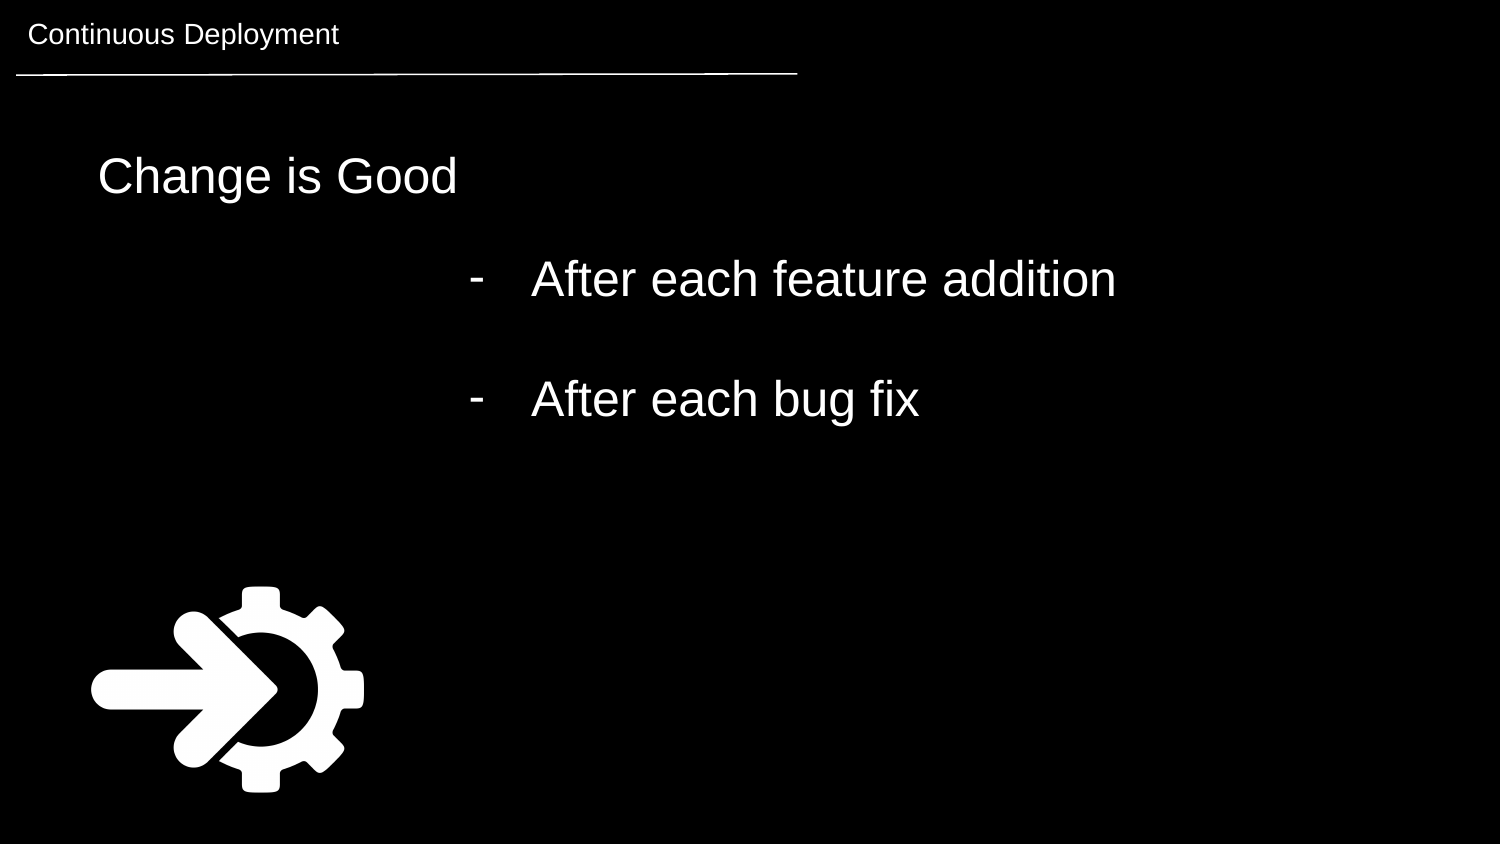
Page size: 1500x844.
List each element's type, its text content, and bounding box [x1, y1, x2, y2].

picture [82, 544, 374, 836]
text_box Change is Good [82, 128, 487, 265]
text_box After each feature addition After each bug fix [441, 230, 1204, 613]
text_box Continuous Deployment [12, 0, 750, 77]
